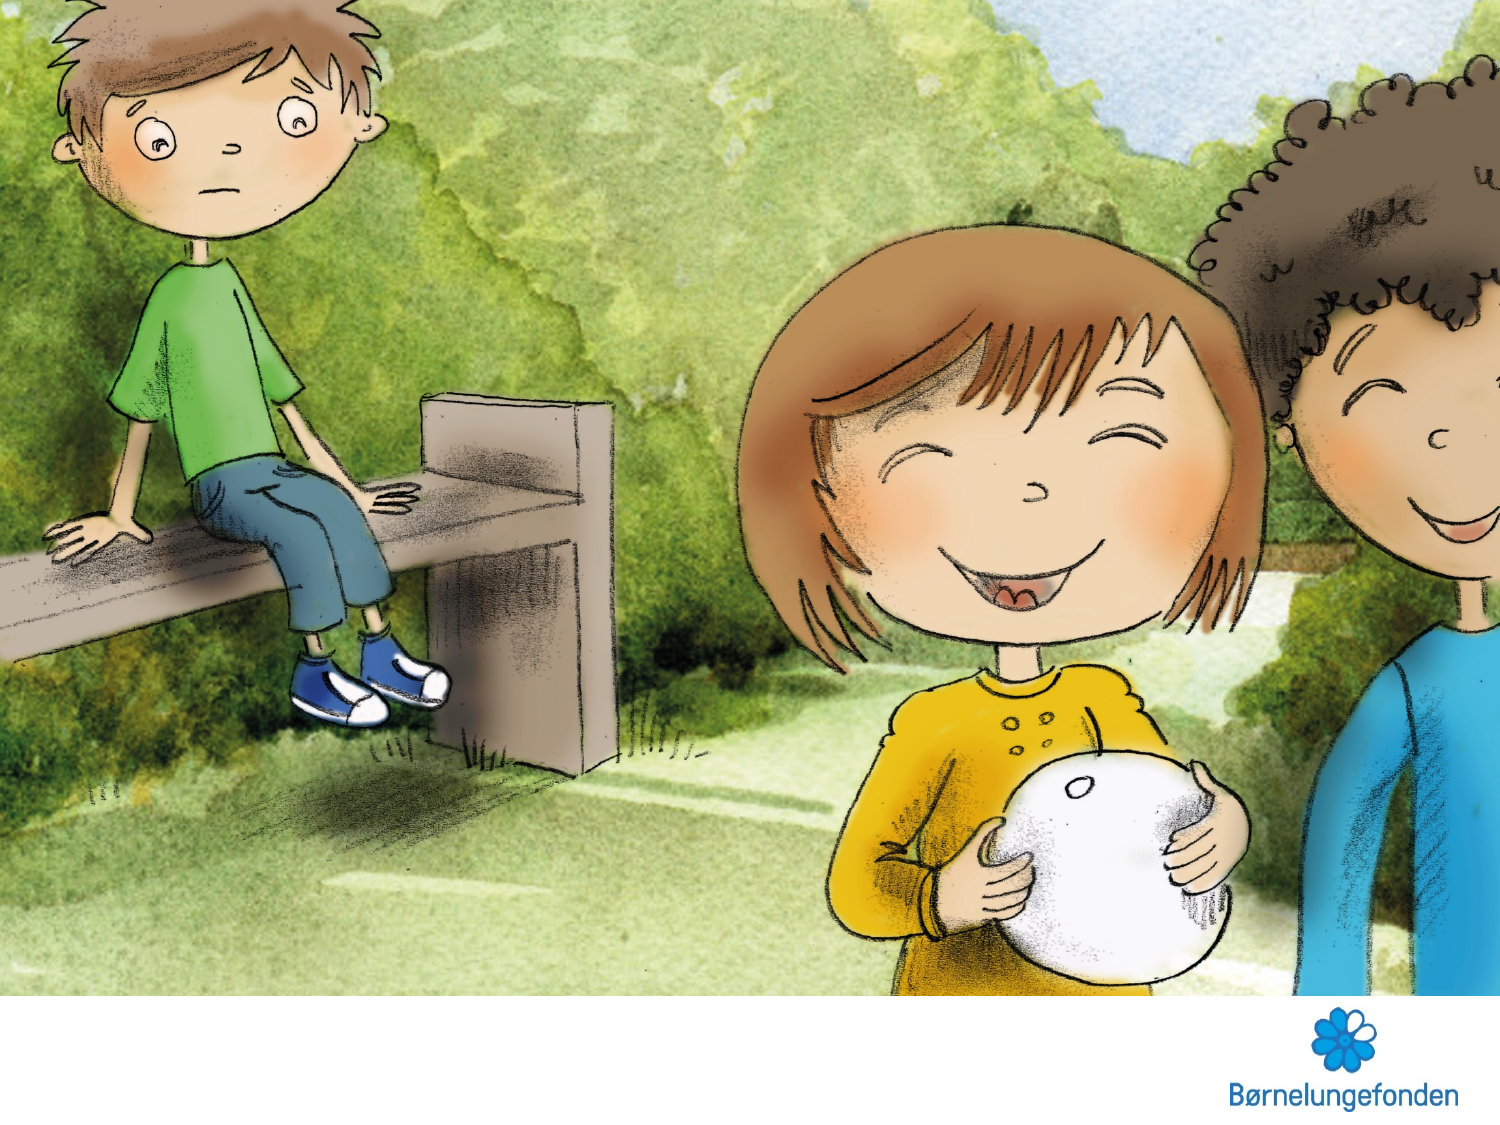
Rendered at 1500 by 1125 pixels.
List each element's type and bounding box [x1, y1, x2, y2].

picture [0, 0, 1500, 996]
picture [1230, 1007, 1458, 1113]
